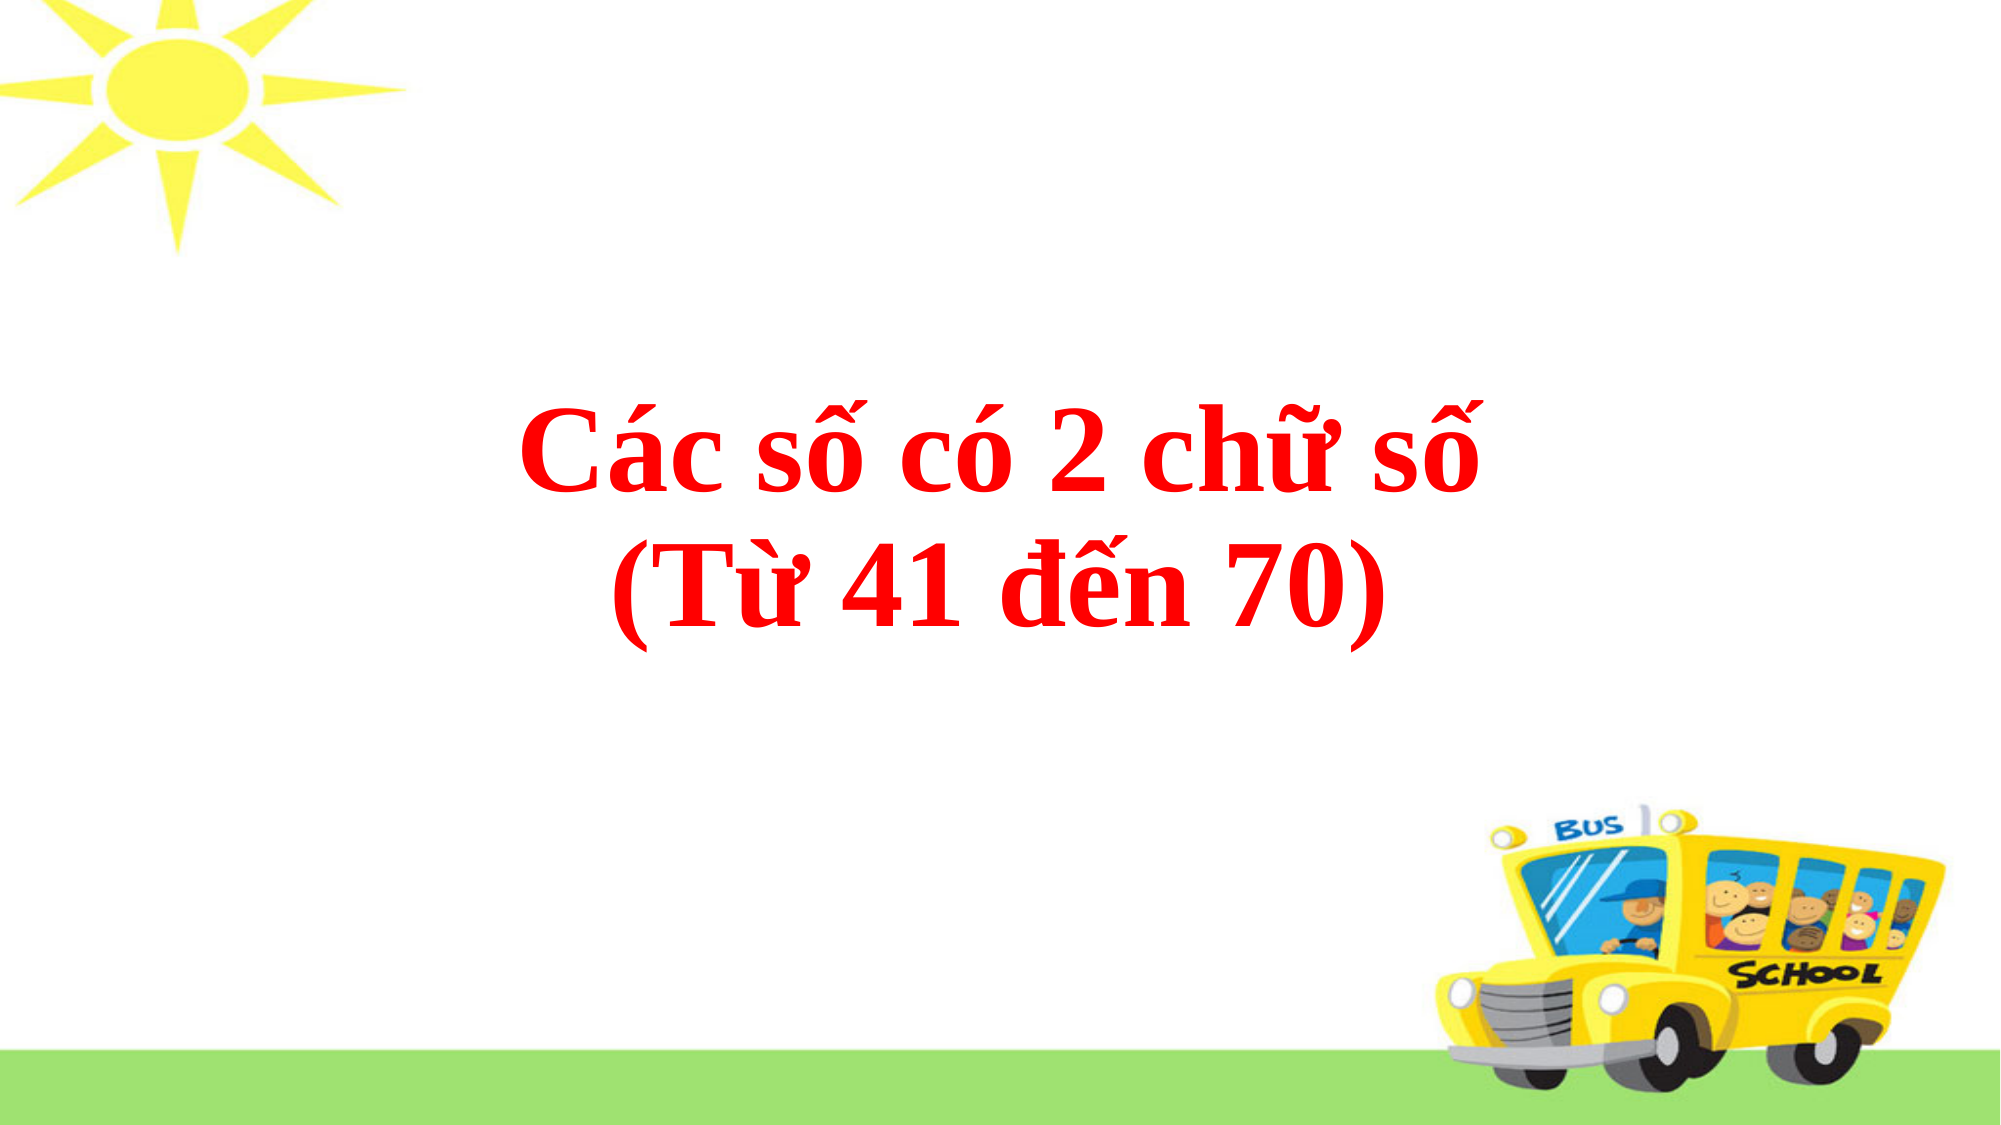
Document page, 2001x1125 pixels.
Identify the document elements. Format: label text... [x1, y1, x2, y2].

list Các số có 2 chữ số (Từ 41 đến 70) [137, 376, 1863, 1014]
picture [0, 0, 2001, 1125]
